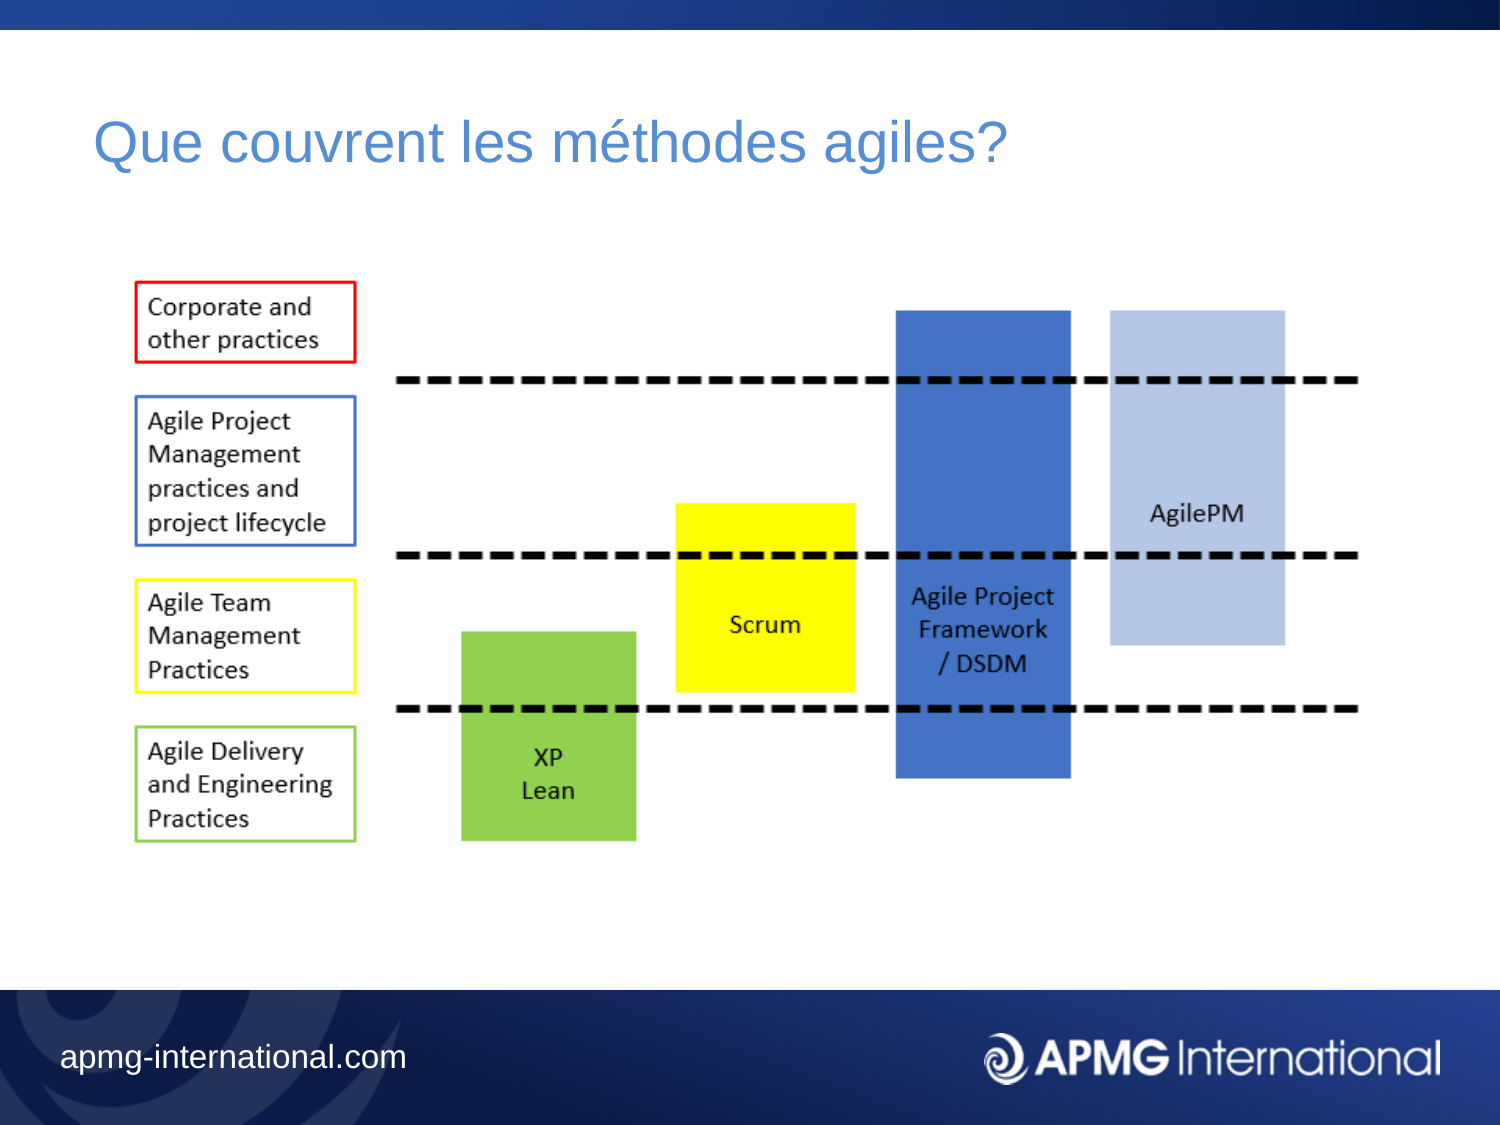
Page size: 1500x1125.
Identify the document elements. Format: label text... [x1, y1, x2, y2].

picture [0, 990, 402, 1125]
picture [0, 0, 1500, 30]
title Que couvrent les méthodes agiles? [78, 97, 1422, 185]
picture [112, 256, 1387, 869]
picture [984, 1033, 1440, 1085]
